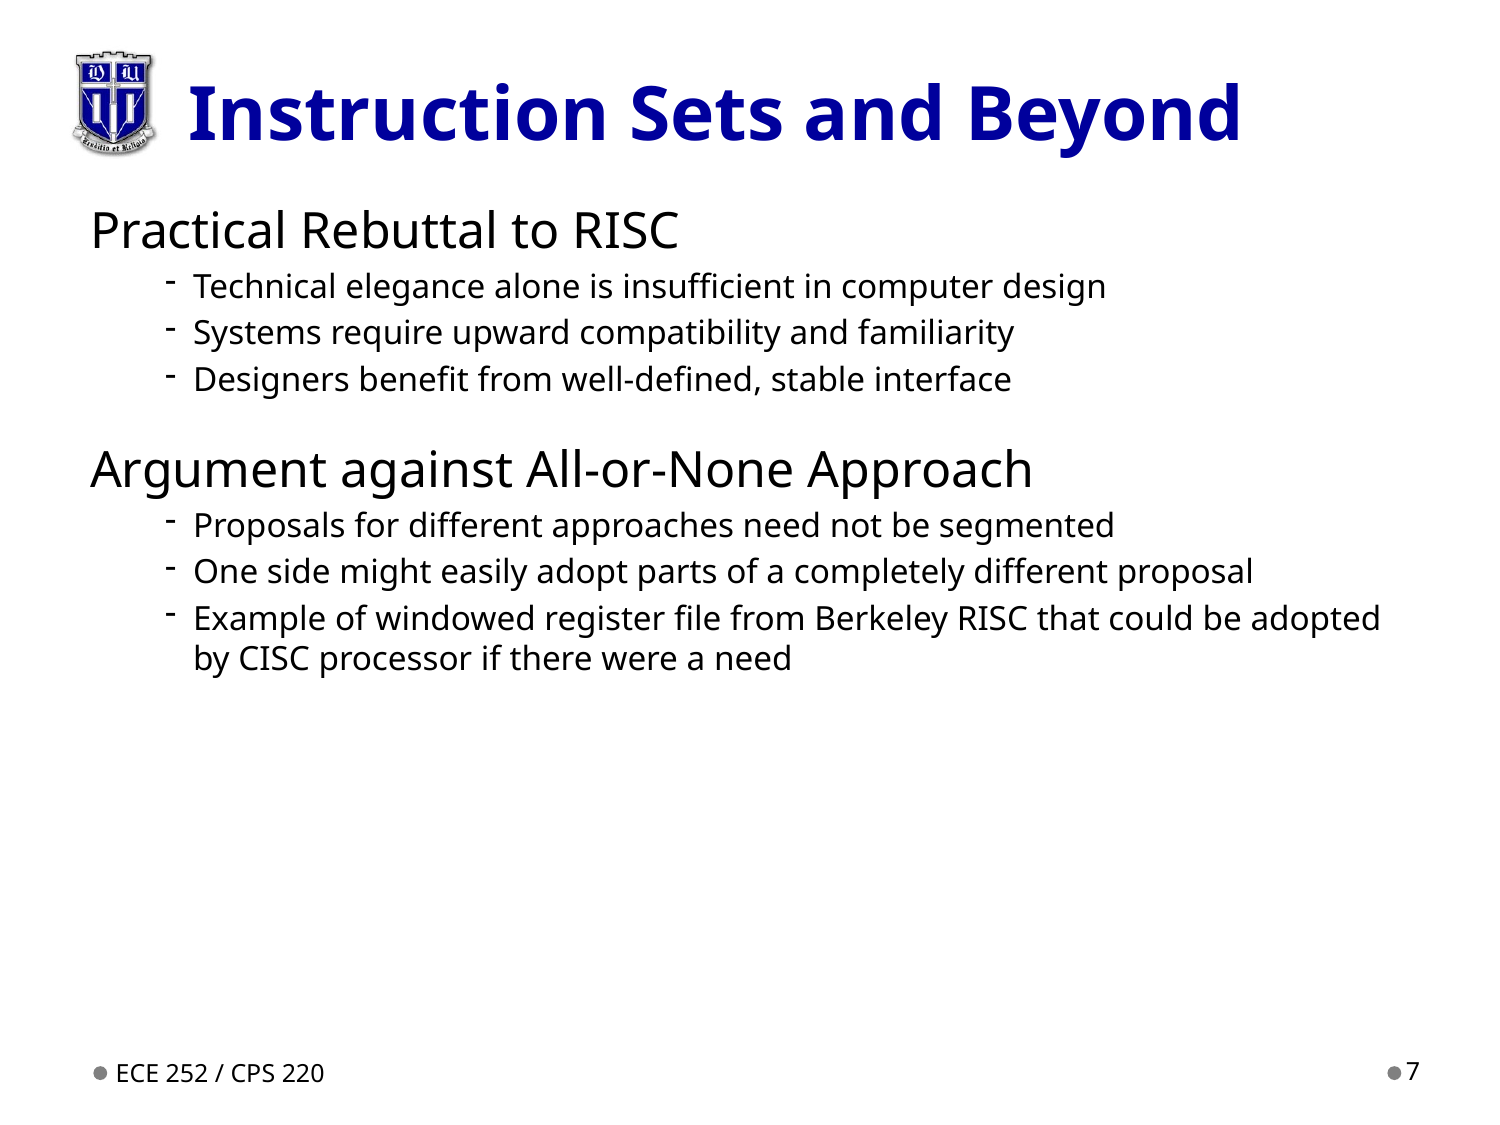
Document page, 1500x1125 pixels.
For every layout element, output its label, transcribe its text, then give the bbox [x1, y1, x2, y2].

text_box Instruction Sets and Beyond [173, 24, 1475, 163]
slide_number 7 [1401, 1042, 1494, 1103]
list Practical Rebuttal to RISC Technical elegance alone is insufficient in computer design Systems require upward compatibility and familiarity Designers benefit from well-defined, stable interface Argument against All-or-None Approach Proposals for different approaches need not be segmented One side might easily adopt parts of a completely different proposal Example of windowed register file from Berkeley RISC that could be adopted by CISC processor if there were a need [75, 190, 1412, 1017]
picture [62, 45, 163, 161]
footer ECE 252 / CPS 220 [108, 1042, 576, 1103]
